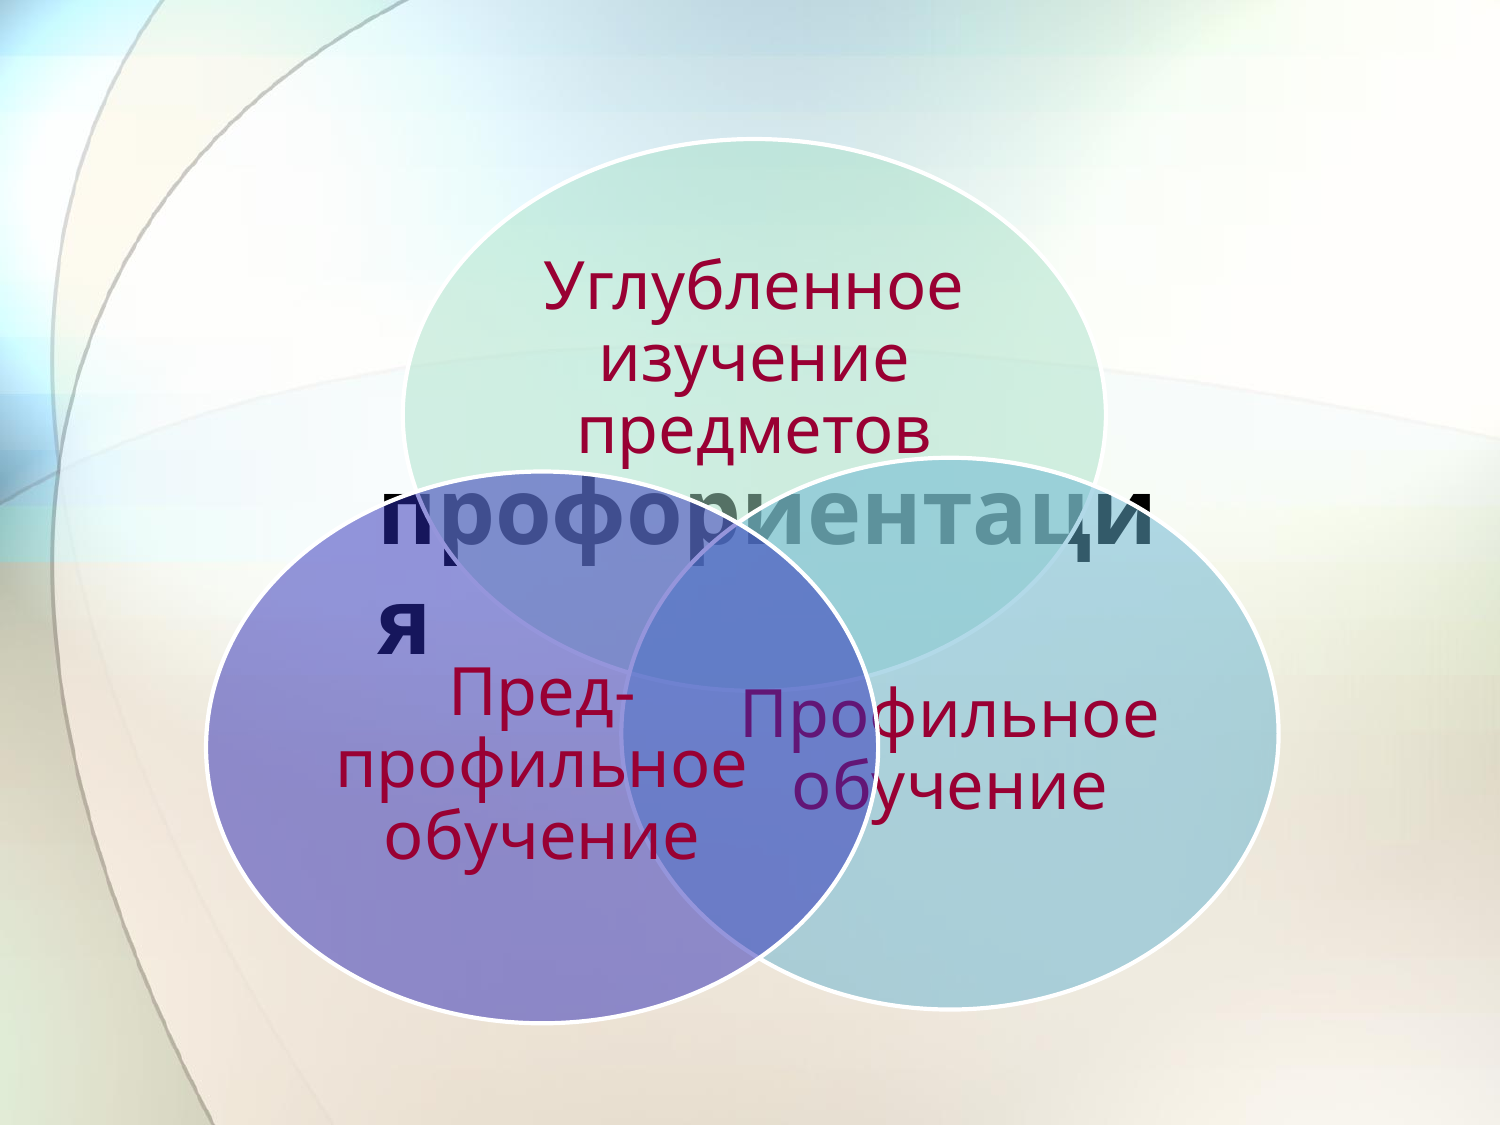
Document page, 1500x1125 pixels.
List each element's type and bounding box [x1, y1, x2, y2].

list [74, 99, 1401, 1051]
picture [0, 0, 1500, 1125]
